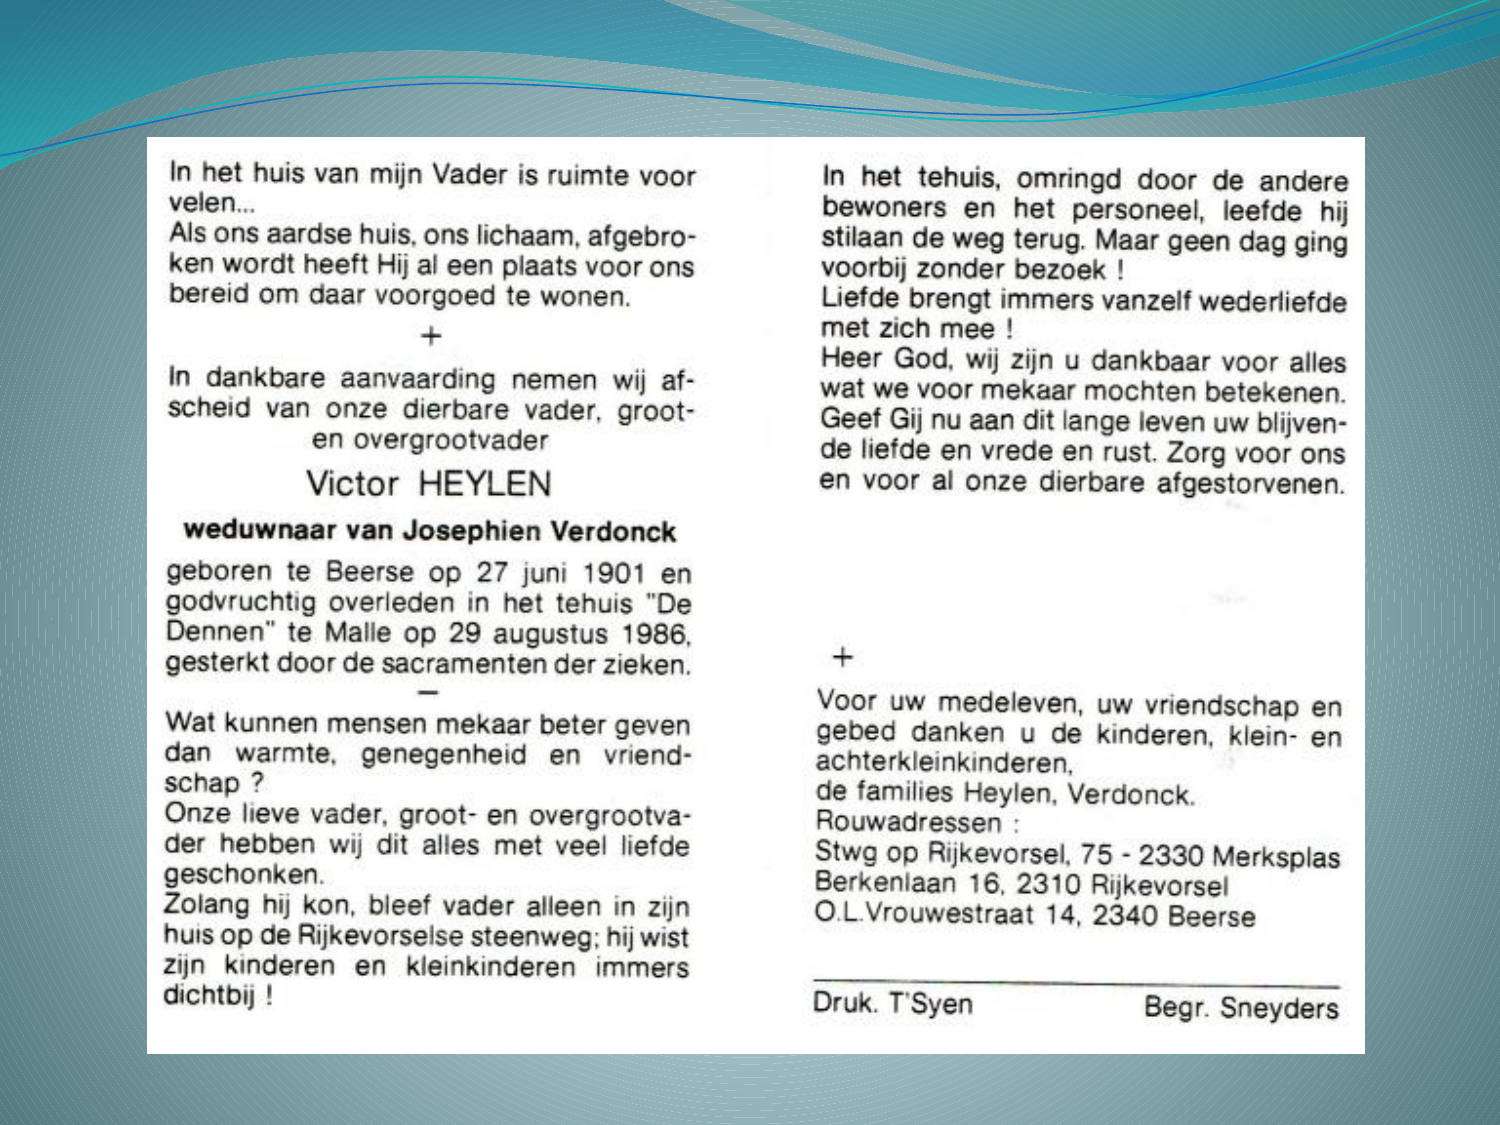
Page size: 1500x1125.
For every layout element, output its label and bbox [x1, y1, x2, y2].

picture [147, 136, 1365, 1054]
